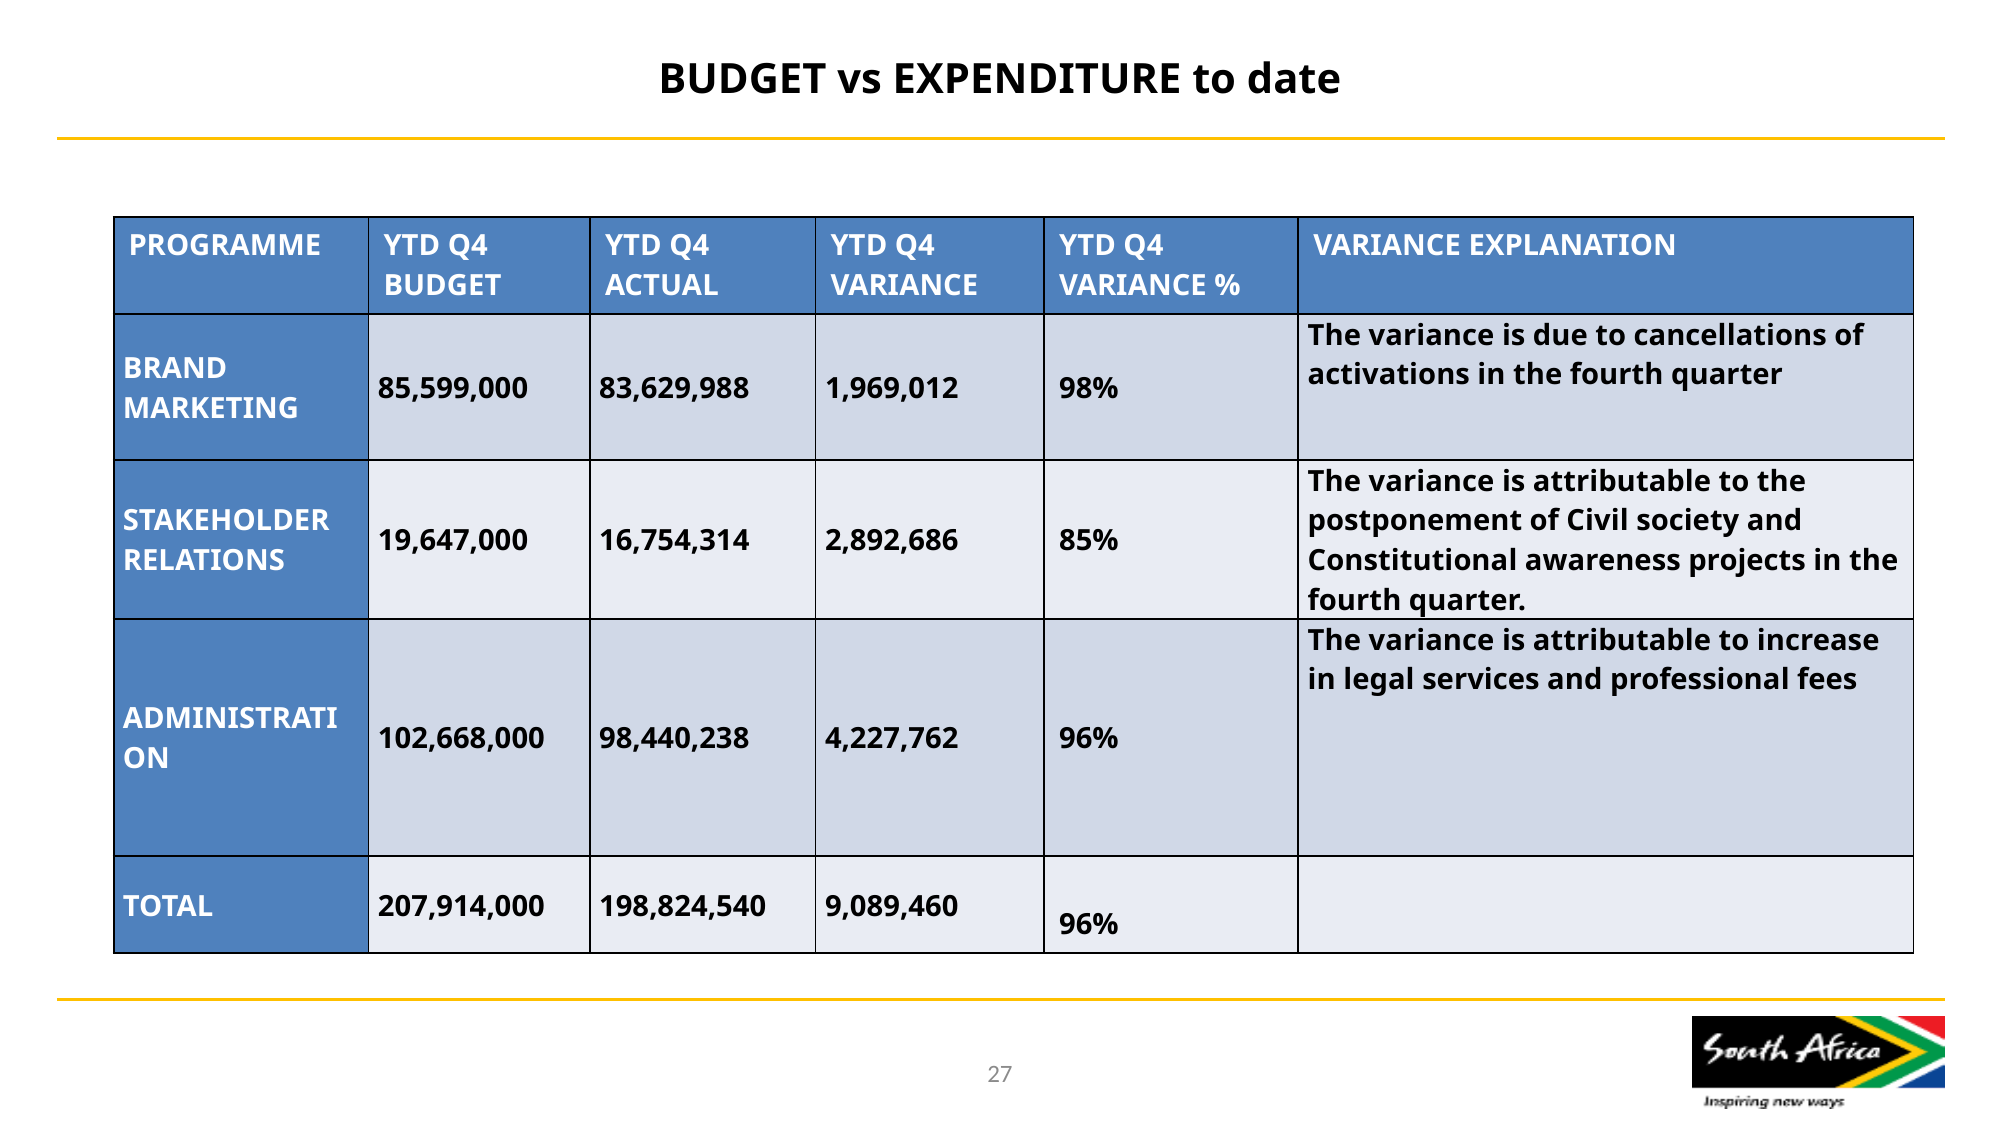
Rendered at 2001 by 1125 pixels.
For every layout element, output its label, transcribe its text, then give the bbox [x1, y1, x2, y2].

table_header YTD Q4 VARIANCE % [1045, 218, 1297, 313]
table_cell 2,892,686 [816, 461, 1043, 618]
table_header YTD Q4 BUDGET [369, 218, 589, 313]
table_cell 9,089,460 [816, 857, 1043, 952]
table_cell 16,754,314 [591, 461, 815, 618]
table_cell [1299, 857, 1913, 952]
table_cell 102,668,000 [369, 620, 589, 855]
table_cell TOTAL [115, 857, 368, 952]
table_cell 4,227,762 [816, 620, 1043, 855]
title BUDGET vs EXPENDITURE to date [99, 19, 1900, 135]
table_header YTD Q4 ACTUAL [591, 218, 815, 313]
table_header VARIANCE EXPLANATION [1299, 218, 1913, 313]
table_cell 83,629,988 [591, 315, 815, 459]
footer 27 [683, 1042, 1317, 1103]
table_cell The variance is attributable to the postponement of Civil society and Constitutional awareness projects in the fourth quarter. [1299, 461, 1913, 618]
table_cell 85% [1045, 461, 1297, 618]
table_cell 98% [1045, 315, 1297, 459]
table_cell 85,599,000 [369, 315, 589, 459]
table_cell 207,914,000 [369, 857, 589, 952]
table_cell The variance is attributable to increase in legal services and professional fees [1299, 620, 1913, 855]
table_cell BRAND MARKETING [115, 315, 368, 459]
table_cell ADMINISTRATION [115, 620, 368, 855]
table_header YTD Q4 VARIANCE [816, 218, 1043, 313]
table_cell STAKEHOLDER RELATIONS [115, 461, 368, 618]
table_cell 19,647,000 [369, 461, 589, 618]
table_header PROGRAMME [115, 218, 368, 313]
table_cell 1,969,012 [816, 315, 1043, 459]
table_cell 96% [1045, 857, 1297, 952]
table_cell The variance is due to cancellations of activations in the fourth quarter [1299, 315, 1913, 459]
picture [1692, 1016, 1945, 1109]
table_cell 98,440,238 [591, 620, 815, 855]
table_cell 198,824,540 [591, 857, 815, 952]
table_cell 96% [1045, 620, 1297, 855]
